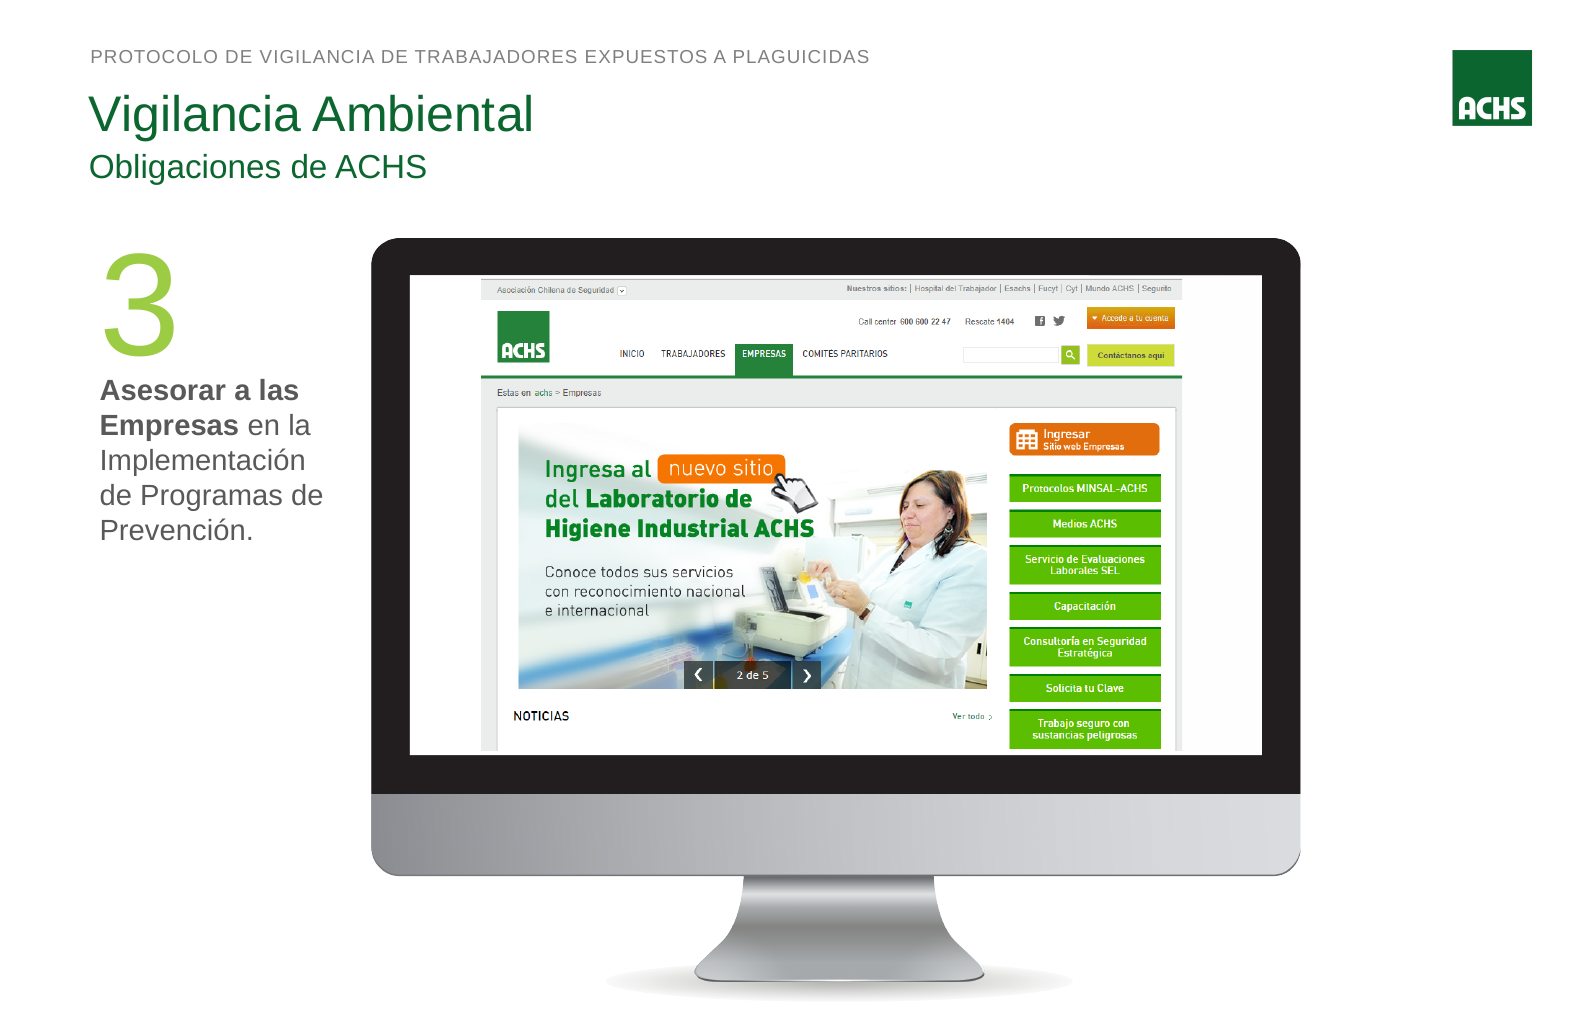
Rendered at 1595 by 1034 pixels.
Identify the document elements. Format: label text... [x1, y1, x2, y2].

text_box Vigilancia Ambiental Obligaciones de ACHS [74, 74, 1298, 187]
picture [313, 209, 1337, 1034]
text_box PROTOCOLO DE VIGILANCIA DE TRABAJADORES EXPUESTOS A PLAGUICIDAS [75, 37, 1299, 77]
picture [1442, 39, 1543, 137]
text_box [99, 209, 340, 549]
